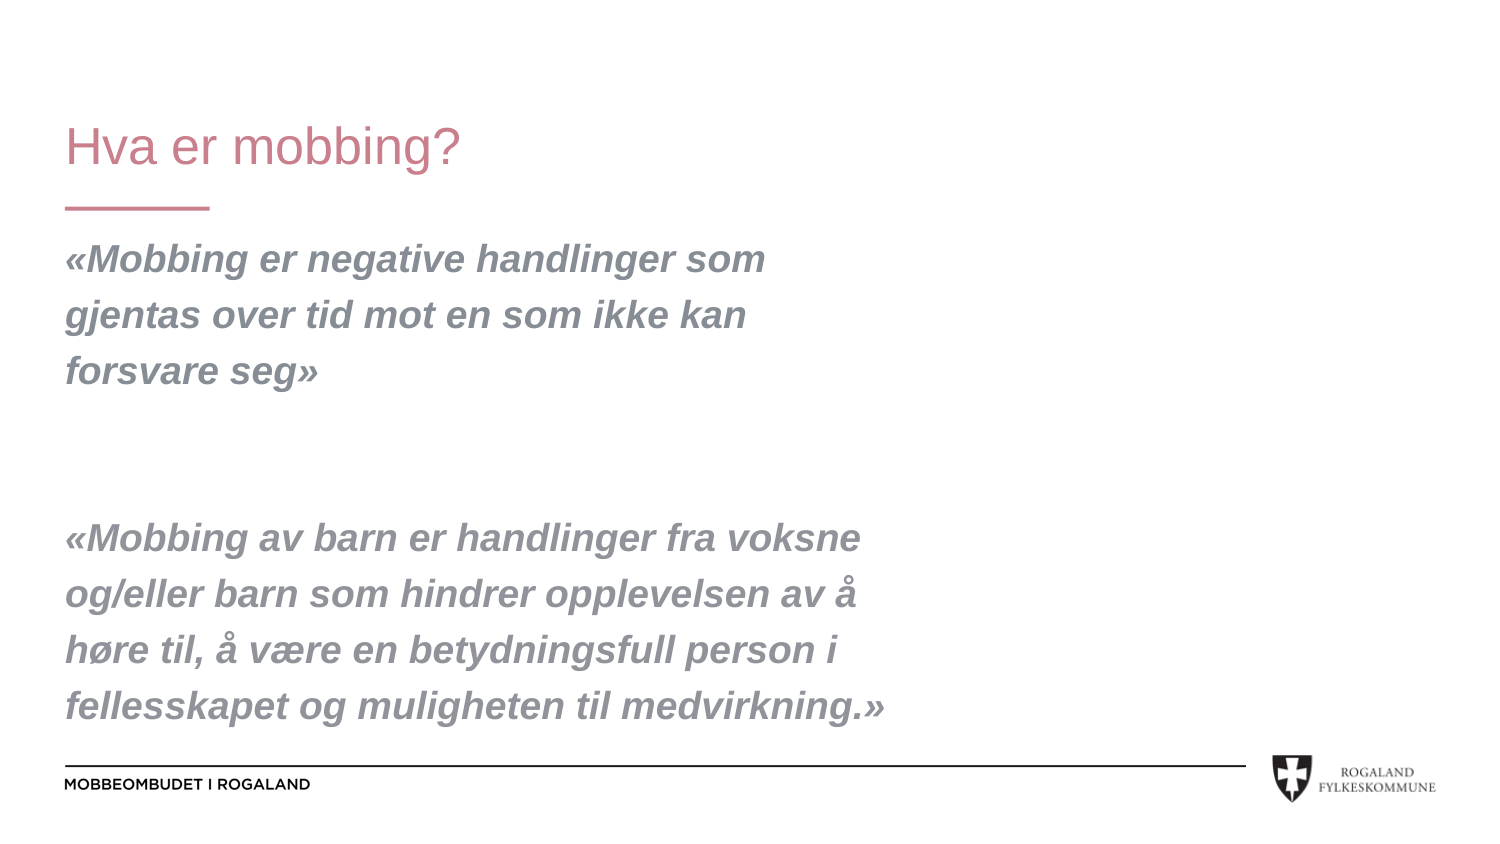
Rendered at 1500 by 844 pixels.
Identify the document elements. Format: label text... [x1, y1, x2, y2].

picture [1272, 755, 1436, 803]
picture [0, 765, 1246, 844]
list «Mobbing er negative handlinger som gjentas over tid mot en som ikke kan forsvare seg» «Mobbing av barn er handlinger fra voksne og/eller barn som hindrer opplevelsen av å høre til, å være en betydningsfull person i fellesskapet og muligheten til medvirkning.» [64, 224, 888, 737]
title Hva er mobbing? [64, 57, 1246, 176]
